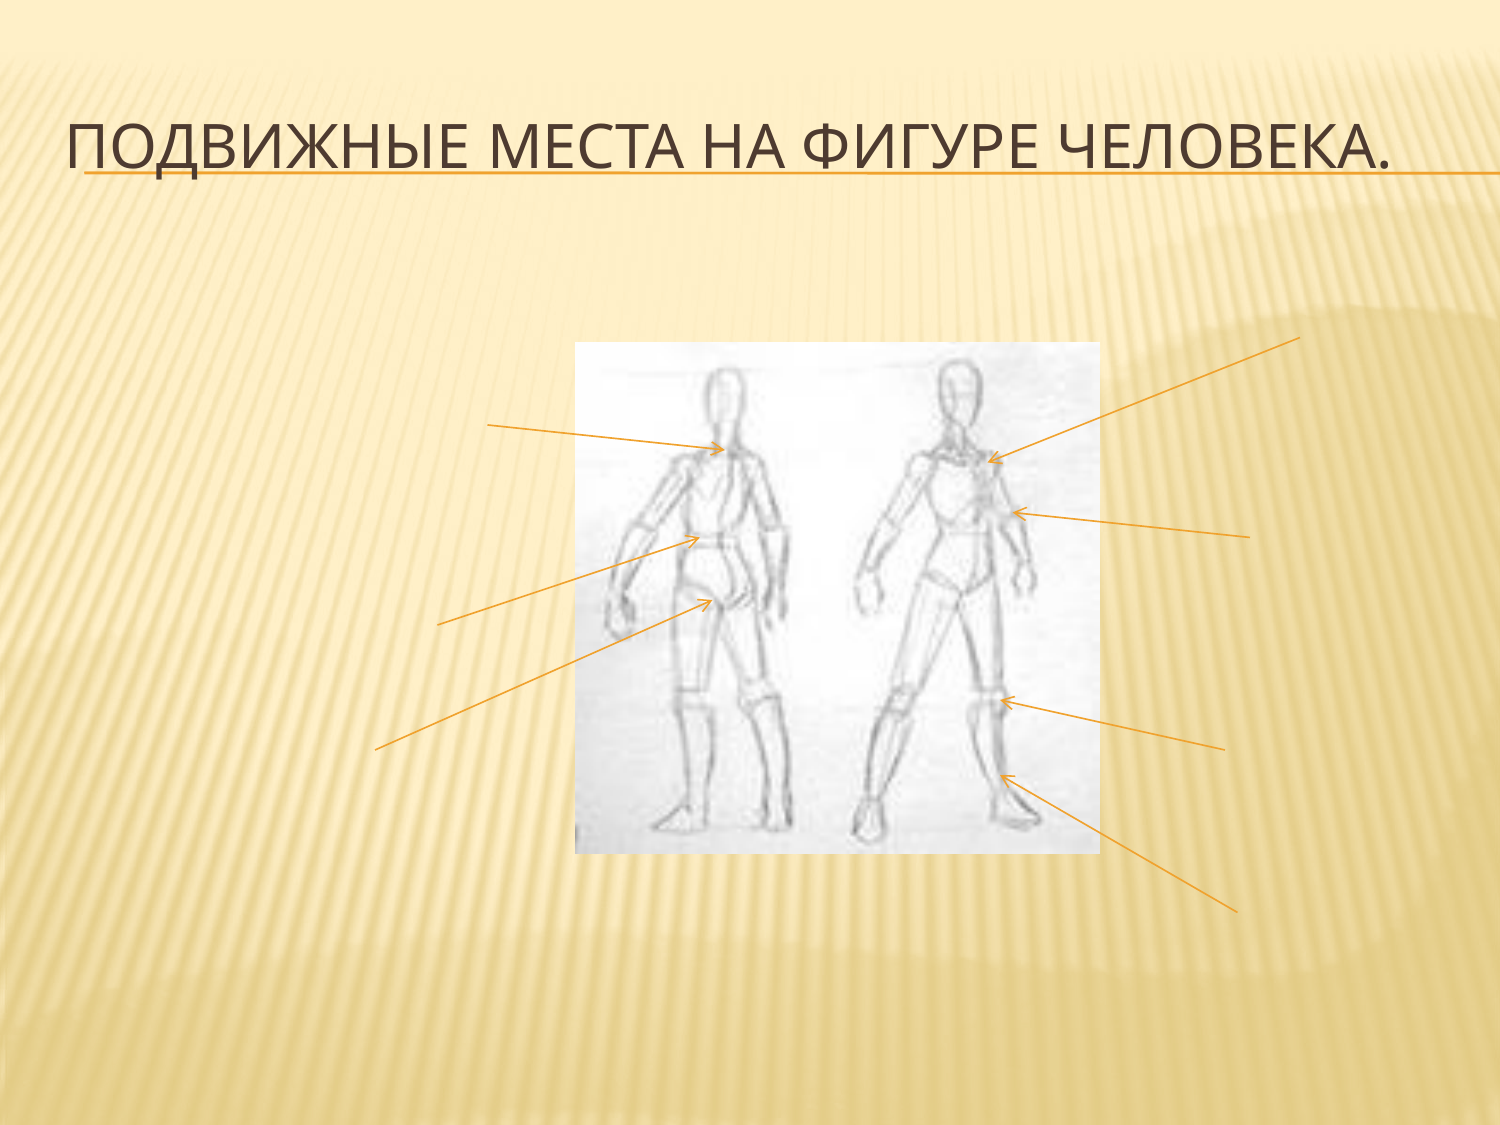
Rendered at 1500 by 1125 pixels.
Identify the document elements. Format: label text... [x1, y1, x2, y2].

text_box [987, 337, 1301, 463]
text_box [437, 537, 701, 597]
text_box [999, 774, 1238, 913]
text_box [374, 599, 713, 751]
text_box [487, 424, 726, 451]
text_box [1012, 512, 1251, 538]
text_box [999, 699, 1226, 751]
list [574, 341, 1101, 854]
title Подвижные места на фигуре человека. [50, 75, 1475, 213]
